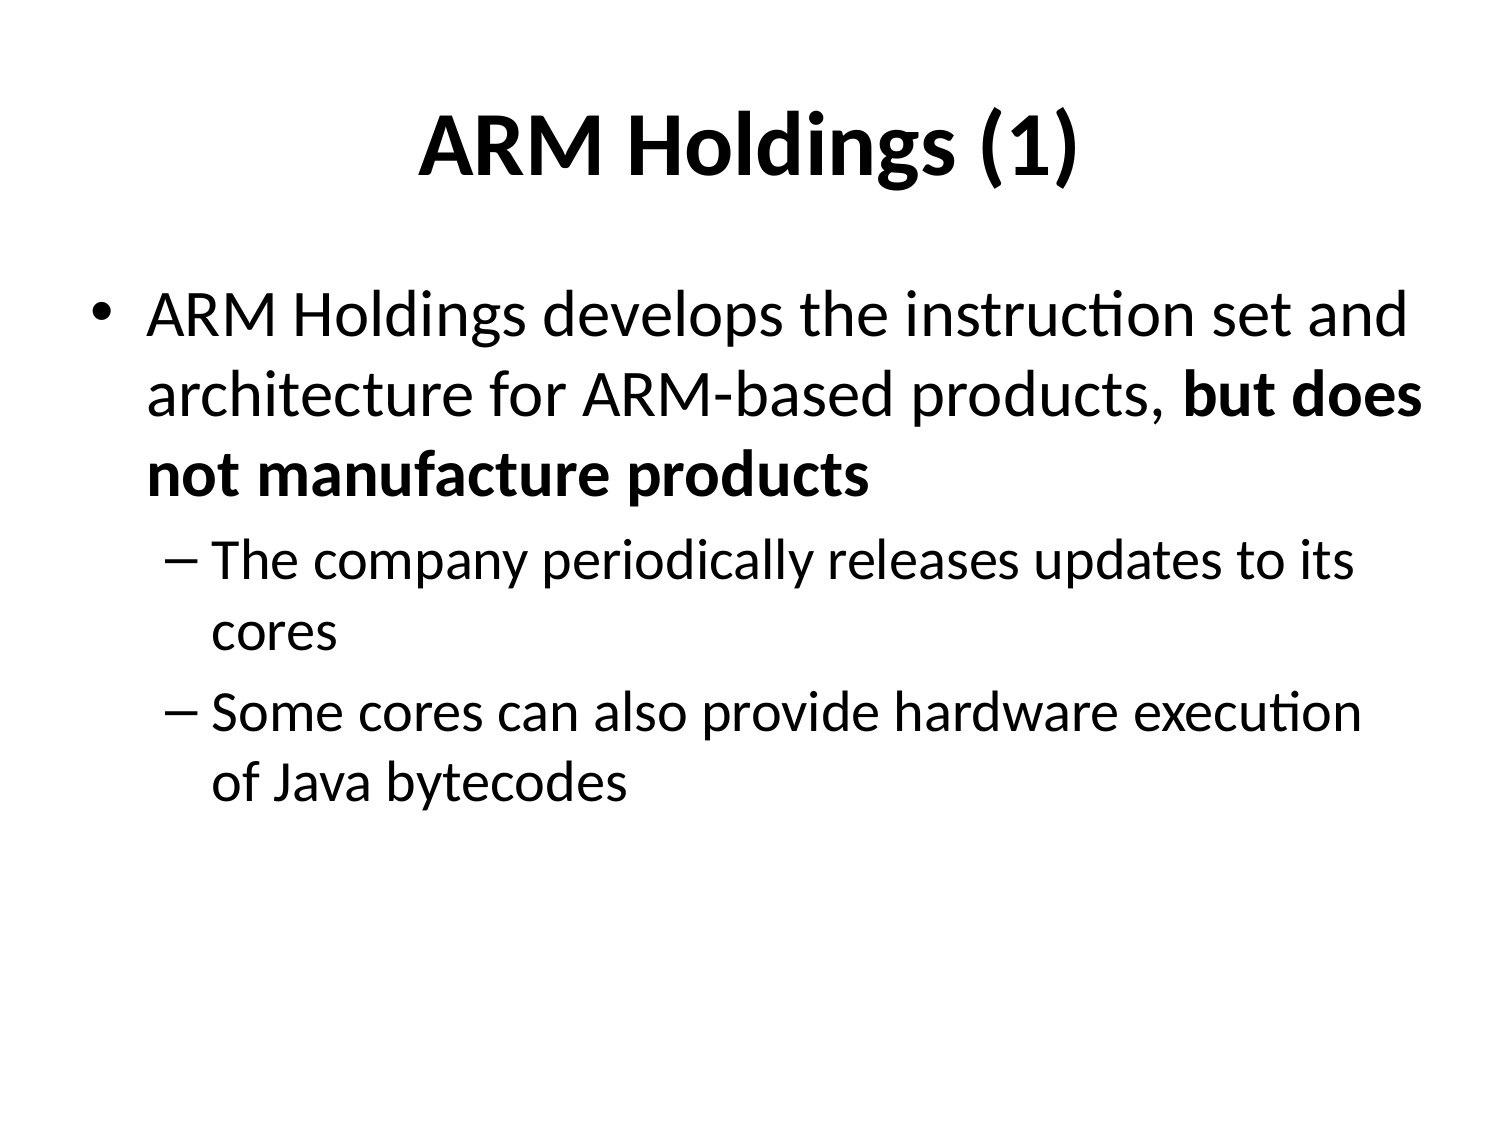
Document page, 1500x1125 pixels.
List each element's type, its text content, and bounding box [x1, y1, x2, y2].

title ARM Holdings (1) [75, 45, 1425, 233]
list ARM Holdings develops the instruction set and architecture for ARM-based products, but does not manufacture products The company periodically releases updates to its cores Some cores can also provide hardware execution of Java bytecodes [75, 262, 1459, 1005]
